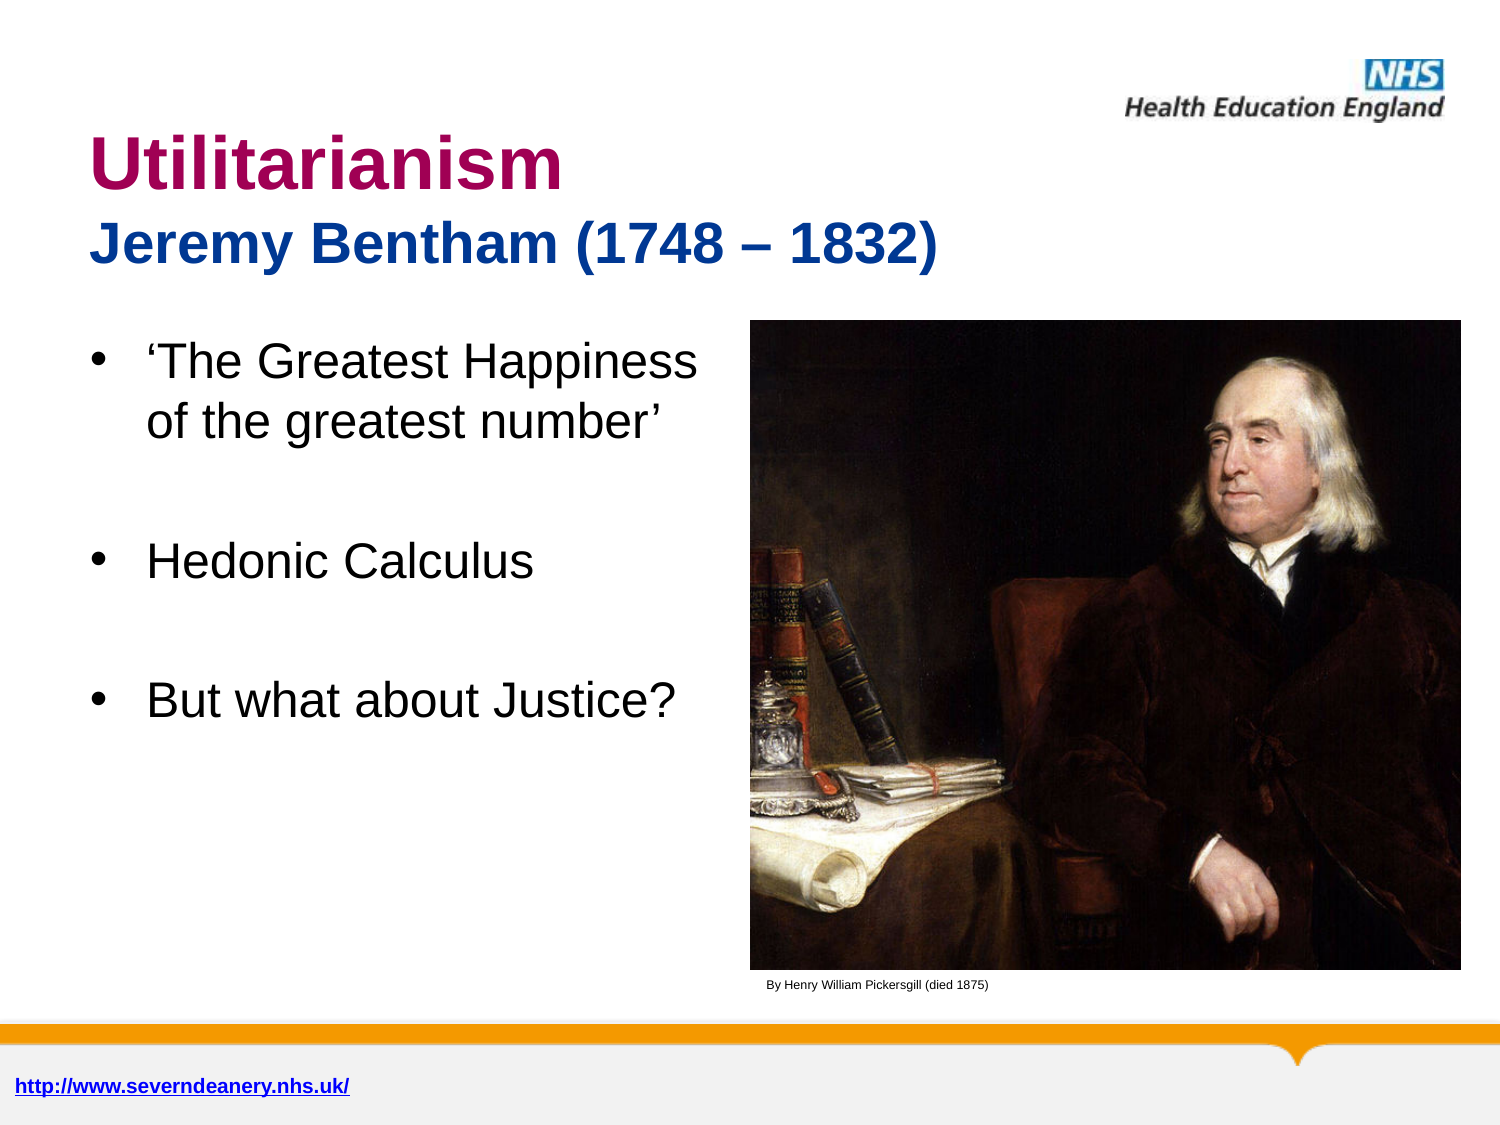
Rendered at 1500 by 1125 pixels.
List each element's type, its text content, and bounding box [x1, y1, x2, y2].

picture [749, 320, 1461, 970]
picture [1125, 59, 1445, 123]
text_box By Henry William Pickersgill (died 1875) [751, 977, 1004, 1000]
title Utilitarianism Jeremy Bentham (1748 – 1832) [75, 107, 1350, 219]
list ‘The Greatest Happiness of the greatest number’ Hedonic Calculus But what about Justice? [75, 320, 733, 931]
